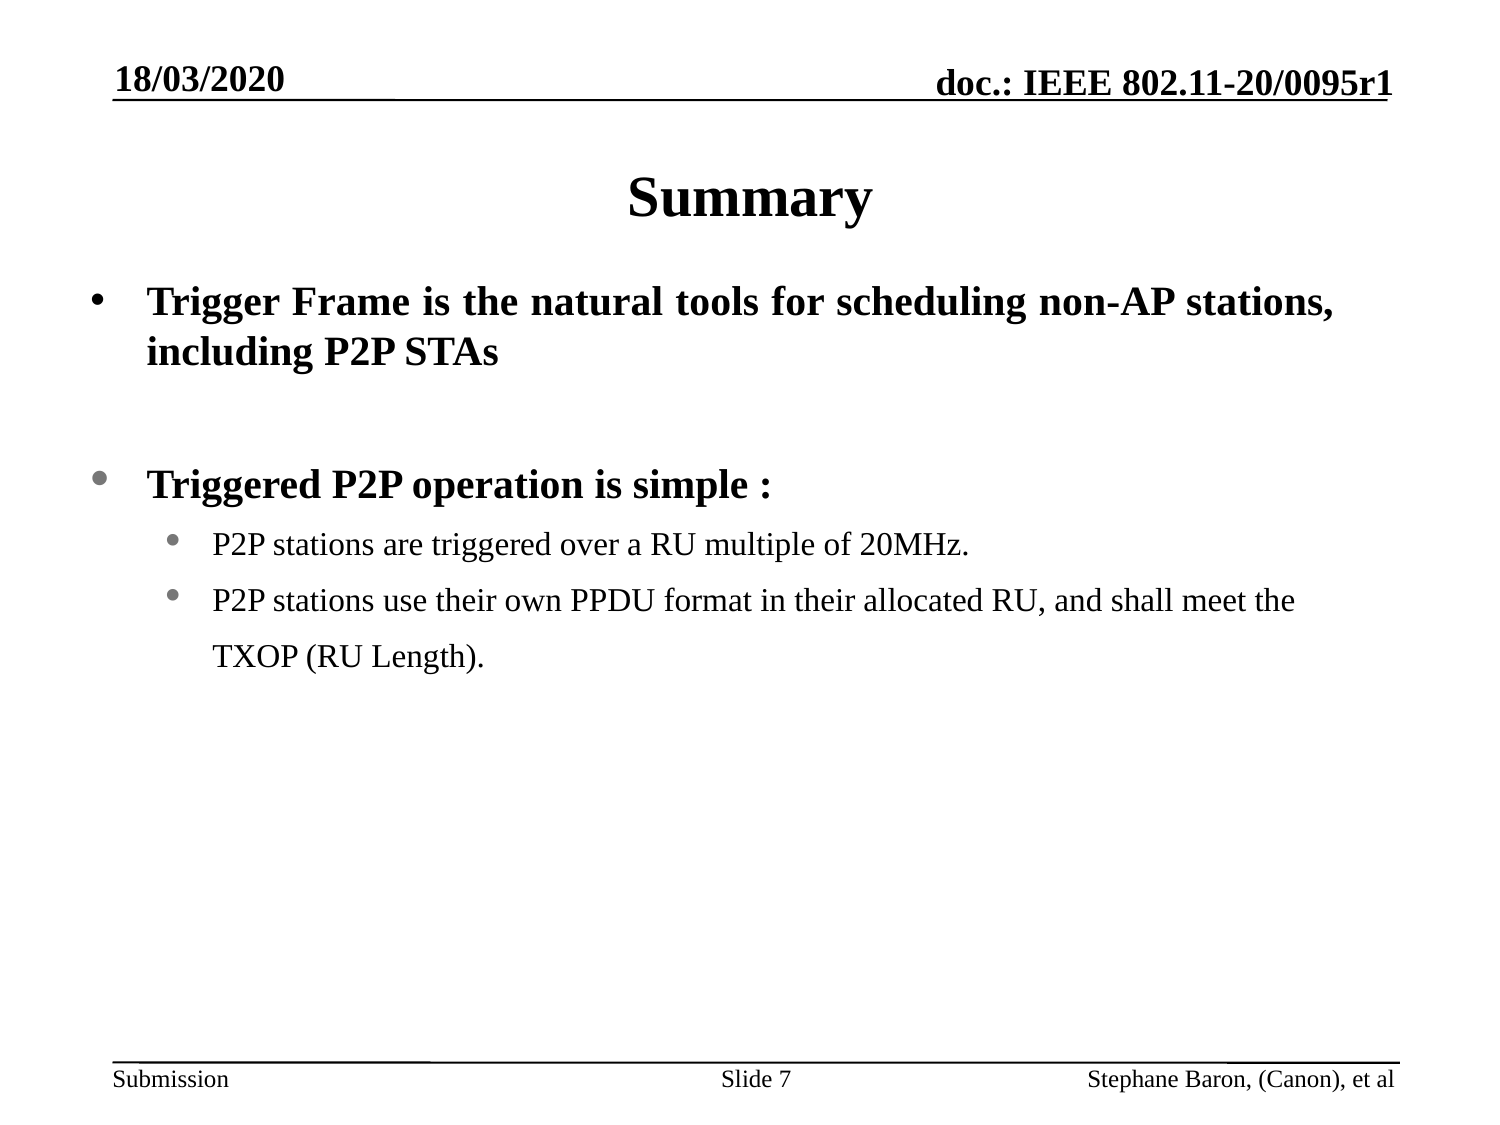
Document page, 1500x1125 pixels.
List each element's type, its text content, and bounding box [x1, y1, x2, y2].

footer Stephane Baron, (Canon), et al [878, 1061, 1402, 1093]
text_box Trigger Frame is the natural tools for scheduling non-AP stations, including P2P STAs Triggered P2P operation is simple : P2P stations are triggered over a RU multiple of 20MHz. P2P stations use their own PPDU format in their allocated RU, and shall meet the TXOP (RU Length). [75, 266, 1351, 1013]
slide_number Slide 7 [712, 1061, 800, 1123]
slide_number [114, 54, 423, 100]
title Summary [114, 91, 1388, 267]
